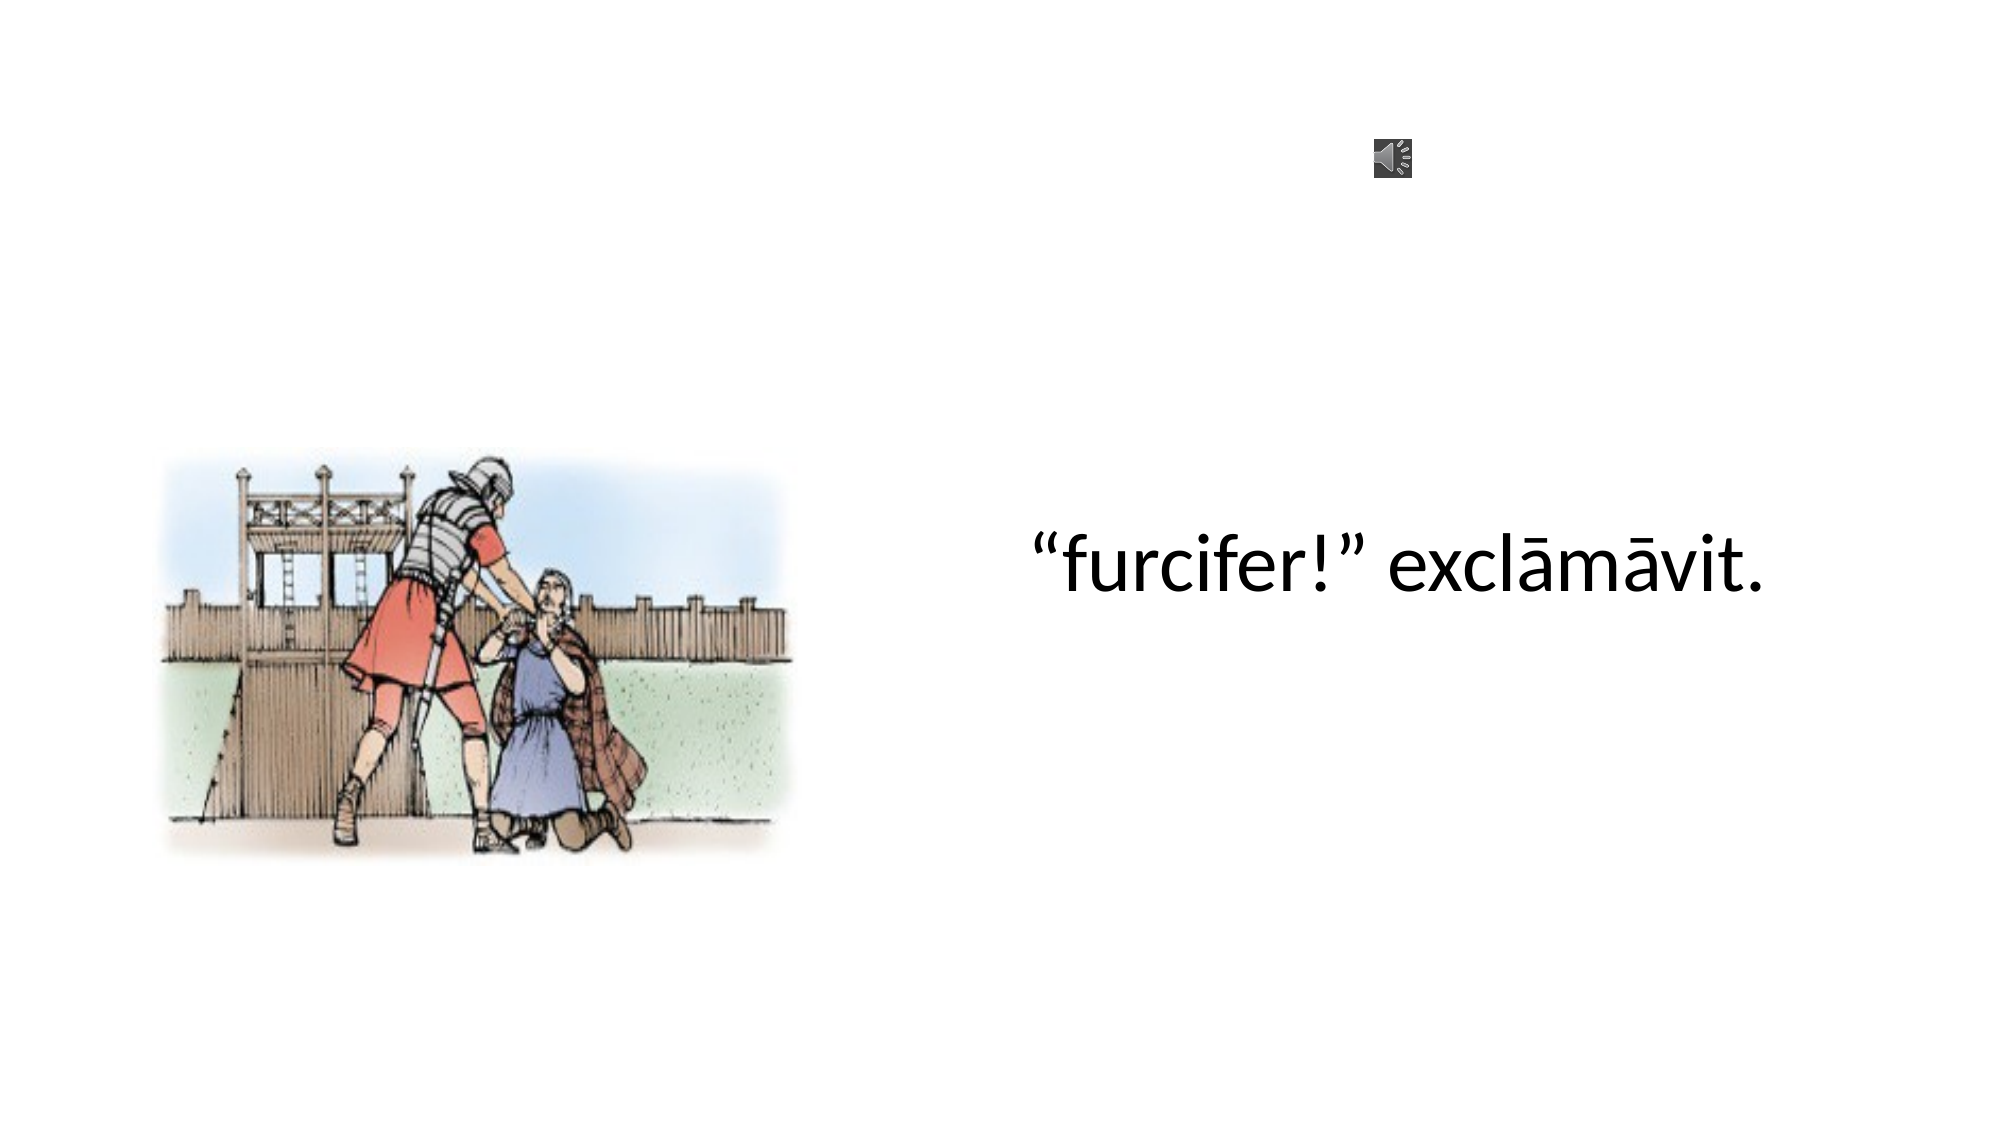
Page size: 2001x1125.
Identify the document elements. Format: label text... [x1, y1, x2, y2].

list “furcifer!” exclāmāvit. [1012, 299, 1863, 1014]
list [152, 447, 802, 866]
picture [1372, 138, 1413, 179]
